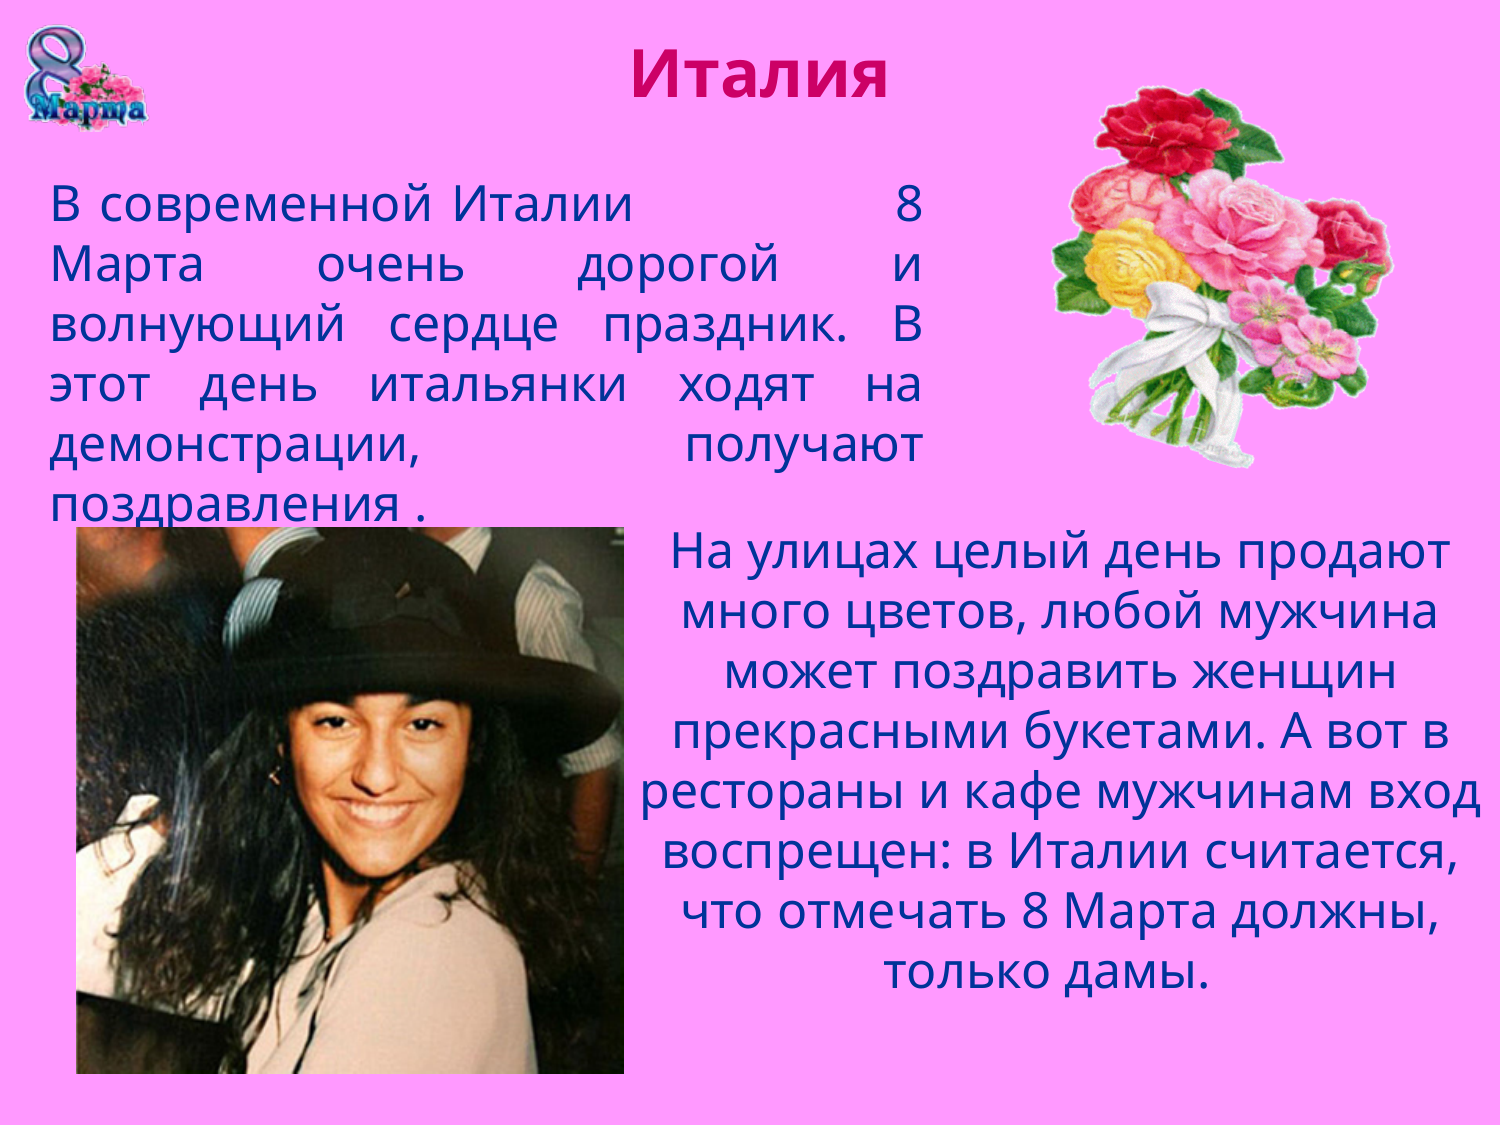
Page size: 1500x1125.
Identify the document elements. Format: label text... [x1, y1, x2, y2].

picture [1008, 61, 1434, 496]
picture [23, 23, 153, 132]
text_box Италия [613, 23, 906, 119]
picture [76, 526, 624, 1075]
text_box На улицах целый день продают много цветов, любой мужчина может поздравить женщин прекрасными букетами. А вот в рестораны и кафе мужчинам вход воспрещен: в Италии считается, что отмечать 8 Марта должны, только дамы. [627, 510, 1500, 1006]
text_box В современной Италии 8 Марта очень дорогой и волнующий сердце праздник. В этот день итальянки ходят на демонстрации, получают поздравления . [35, 163, 939, 539]
